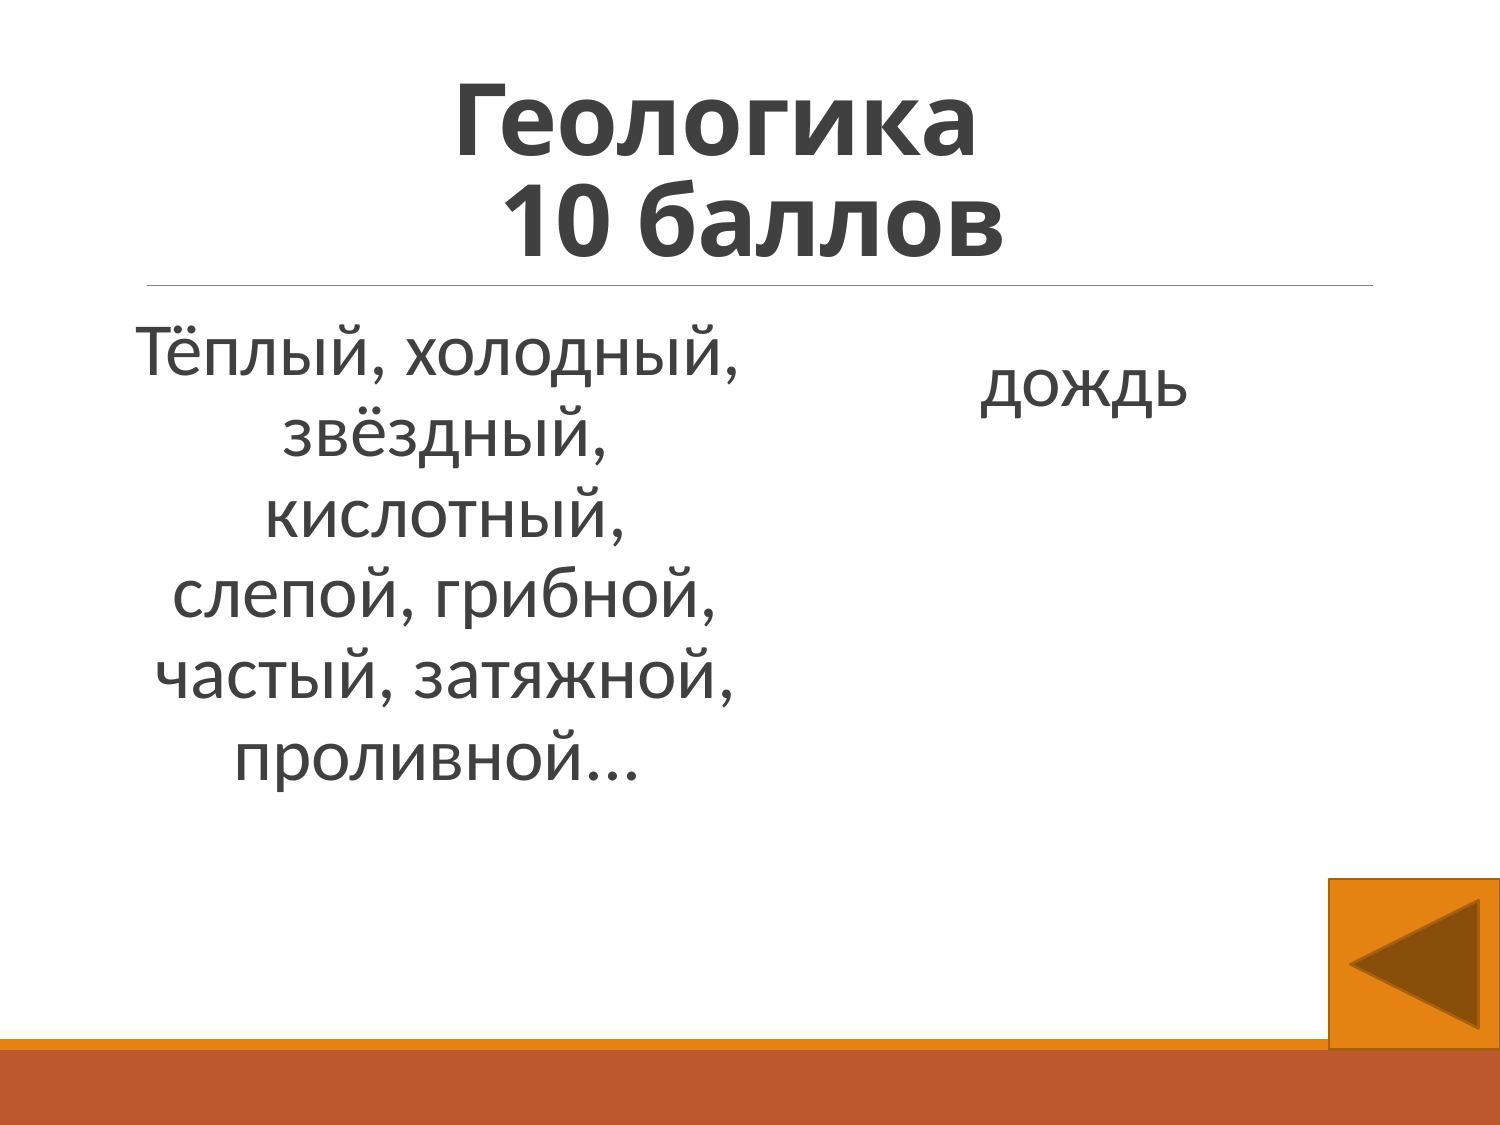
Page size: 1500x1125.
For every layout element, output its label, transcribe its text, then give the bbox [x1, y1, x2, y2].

list Тёплый, холодный, звёздный, кислотный, слепой, грибной, частый, затяжной, проливной... [134, 302, 743, 963]
title Геологика 10 баллов [134, 47, 1373, 285]
text_box [1328, 878, 1500, 1051]
list дождь [761, 255, 1425, 999]
